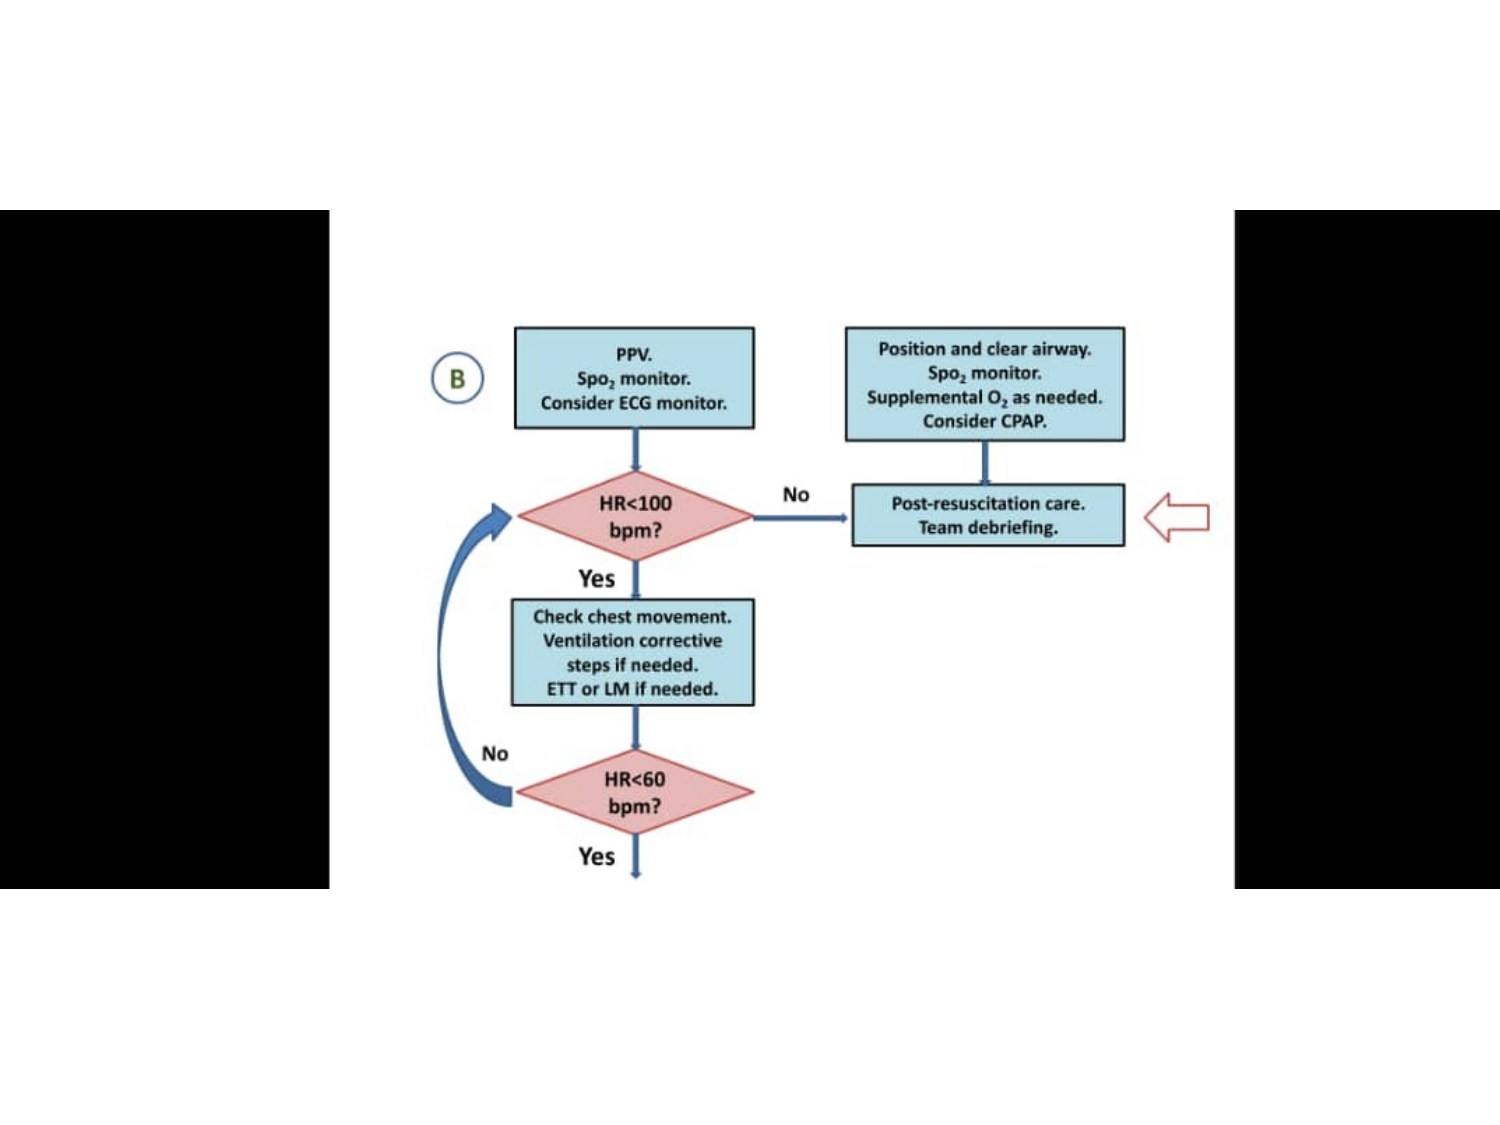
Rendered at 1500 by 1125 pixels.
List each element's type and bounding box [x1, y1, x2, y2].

list [0, 210, 1500, 889]
